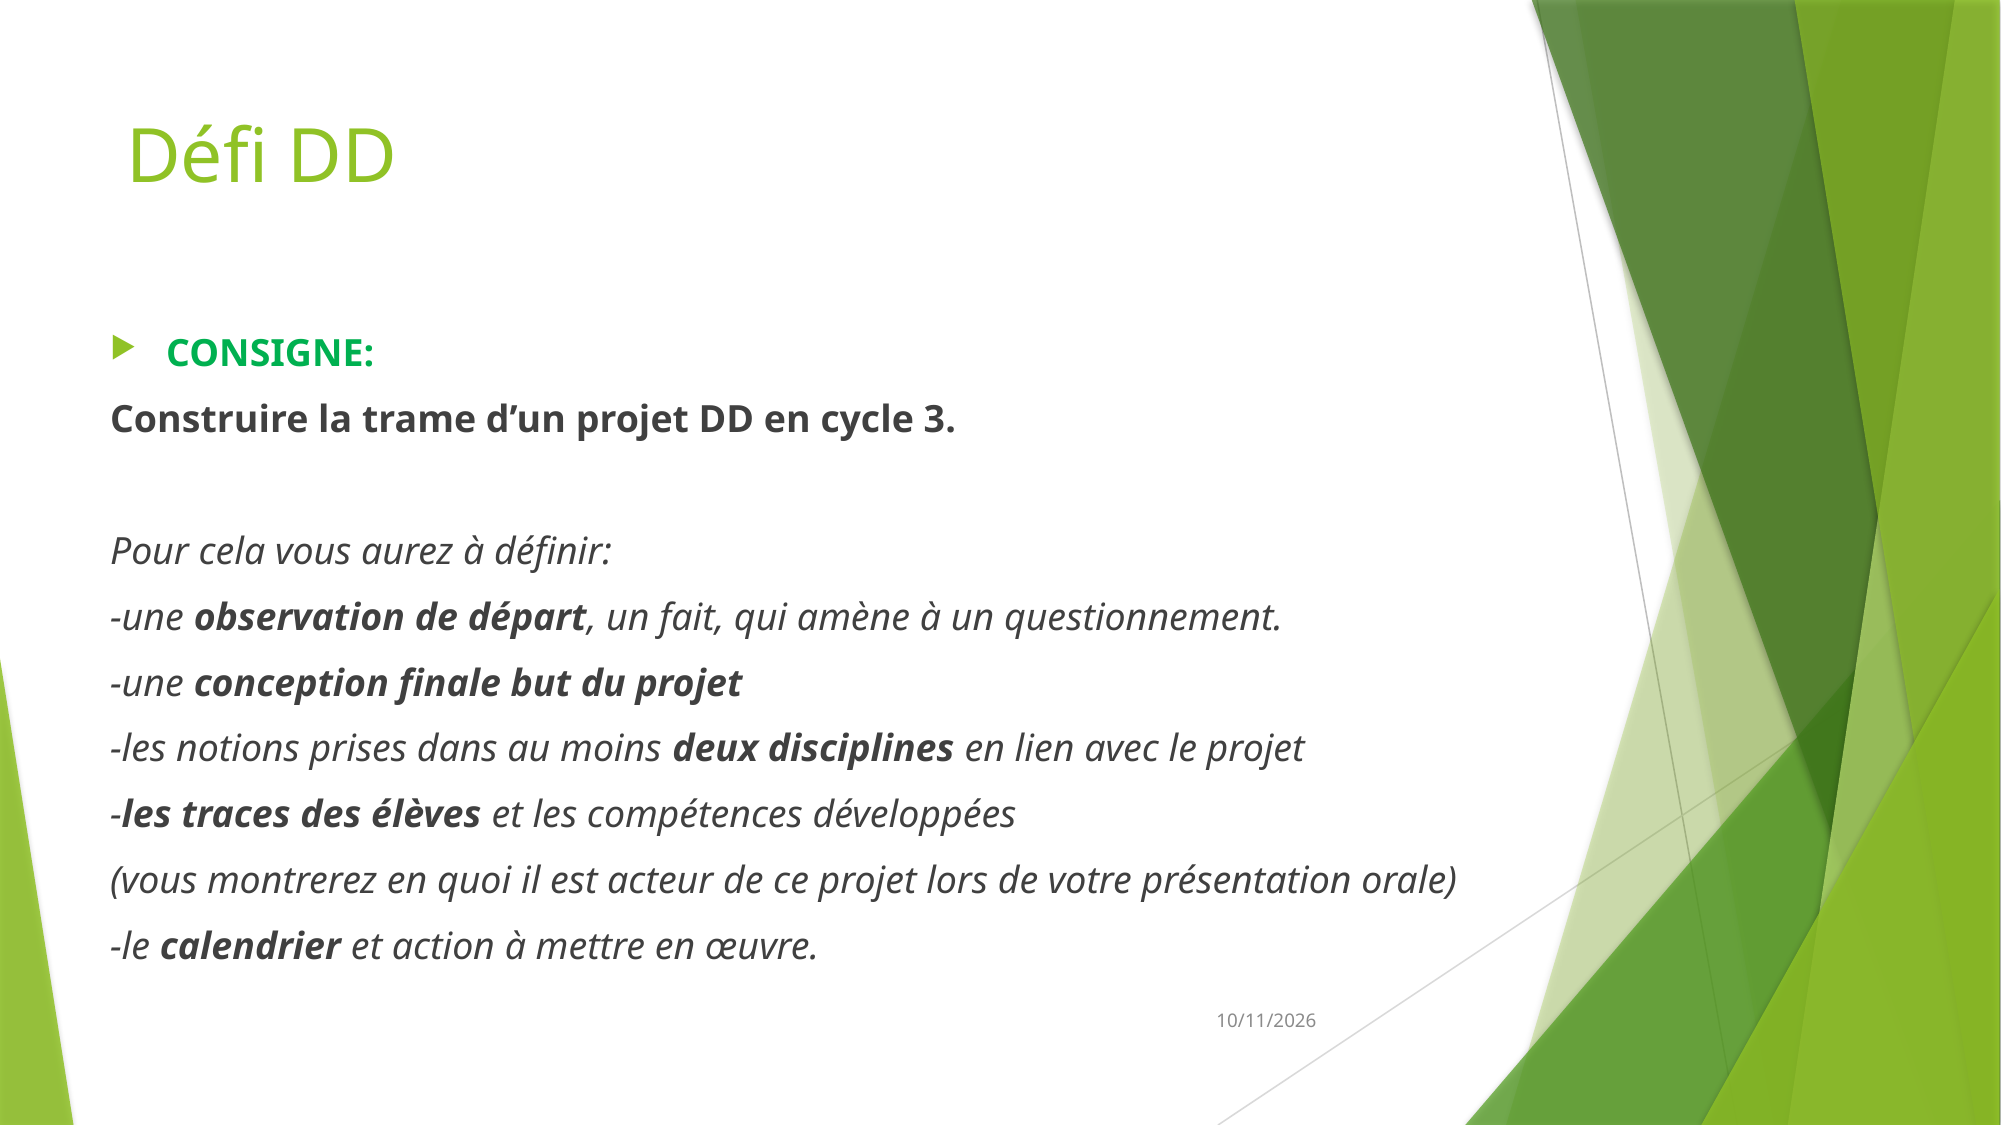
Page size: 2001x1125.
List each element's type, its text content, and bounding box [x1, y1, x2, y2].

title Défi DD [111, 99, 1522, 317]
list CONSIGNE: Construire la trame d’un projet DD en cycle 3. Pour cela vous aurez à définir: -une observation de départ, un fait, qui amène à un questionnement. -une conception finale but du projet -les notions prises dans au moins deux disciplines en lien avec le projet -les traces des élèves et les compétences développées (vous montrerez en quoi il est acteur de ce projet lors de votre présentation orale) -le calendrier et action à mettre en œuvre. [94, 255, 1506, 1025]
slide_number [1181, 991, 1332, 1051]
